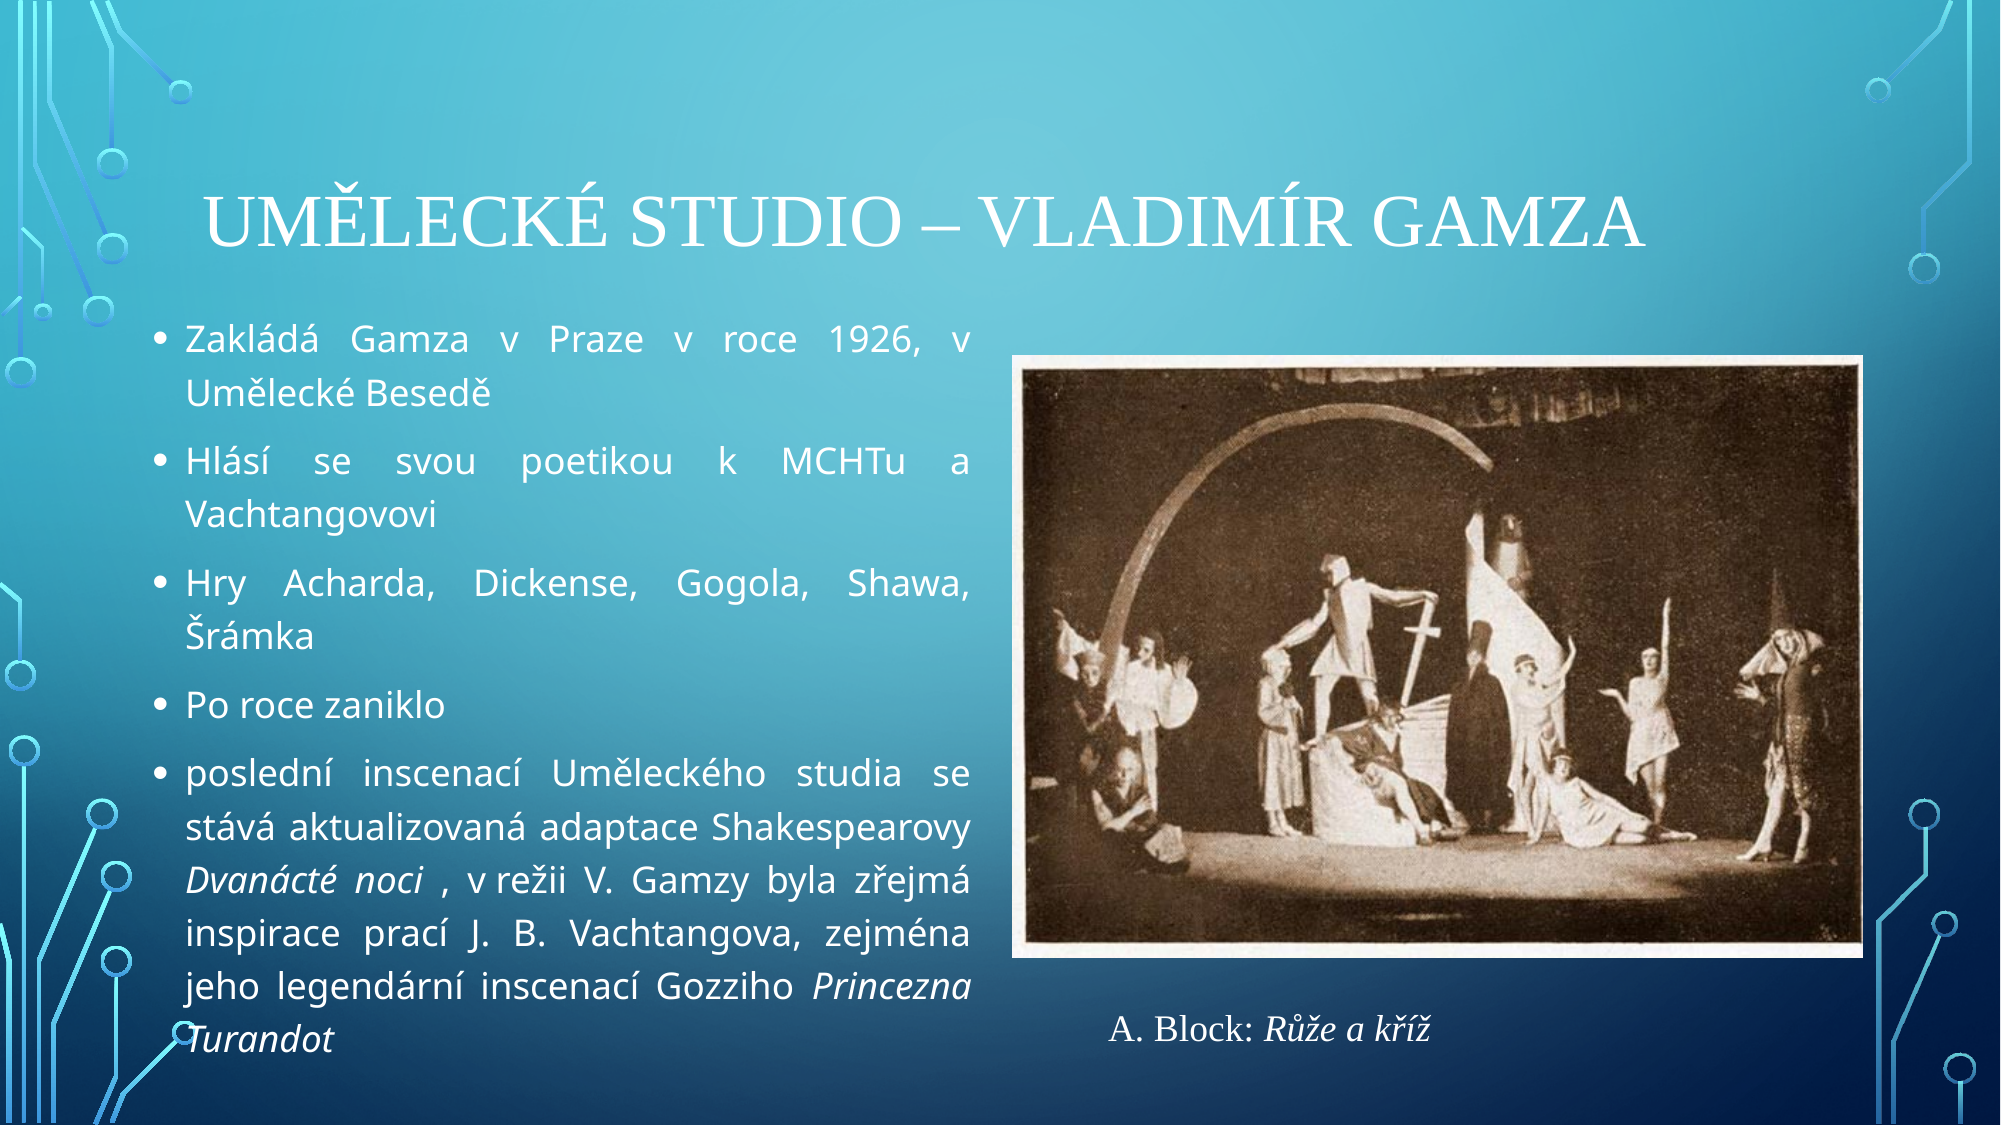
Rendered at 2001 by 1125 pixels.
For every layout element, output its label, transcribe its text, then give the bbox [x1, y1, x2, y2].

title Umělecké studio – Vladimír Gamza [187, 101, 1813, 344]
list Zakládá Gamza v Praze v roce 1926, v Umělecké Besedě Hlásí se svou poetikou k MCHTu a Vachtangovovi Hry Acharda, Dickense, Gogola, Shawa, Šrámka Po roce zaniklo poslední inscenací Uměleckého studia se stává aktualizovaná adaptace Shakespearovy Dvanácté noci , v režii V. Gamzy byla zřejmá inspirace prací J. B. Vachtangova, zejména jeho legendární inscenací Gozziho Princezna Turandot [137, 299, 988, 1072]
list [1012, 355, 1863, 958]
text_box A. Block: Růže a kříž [1093, 996, 1794, 1057]
